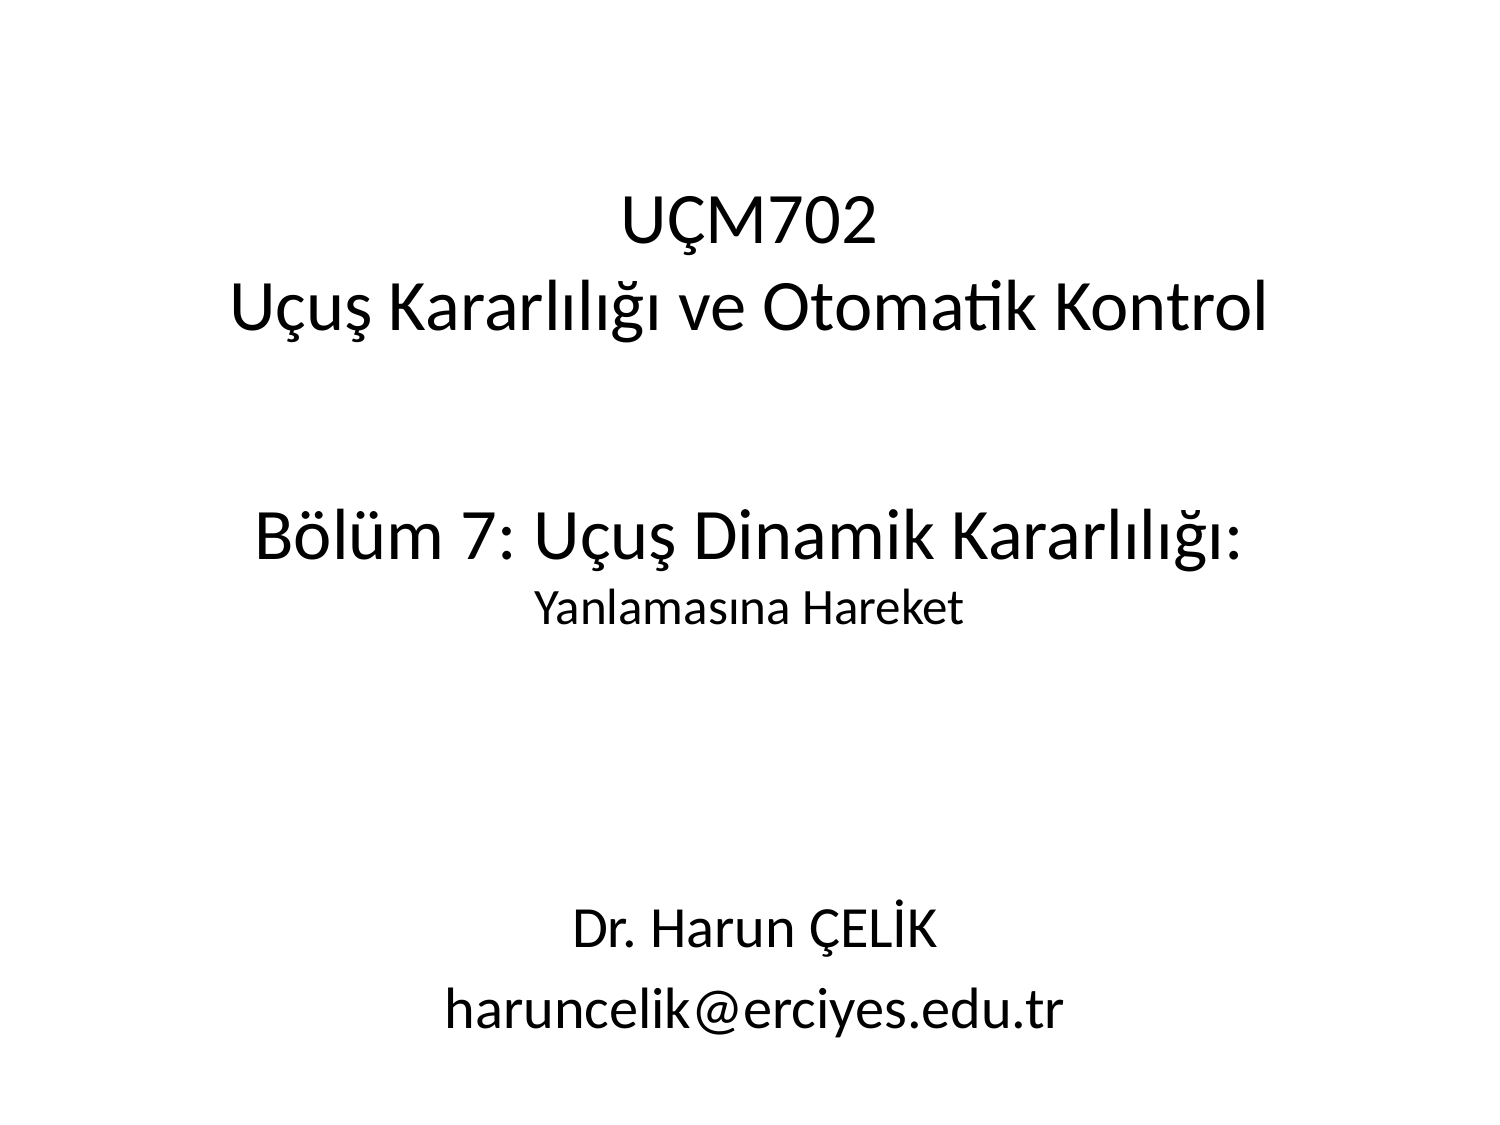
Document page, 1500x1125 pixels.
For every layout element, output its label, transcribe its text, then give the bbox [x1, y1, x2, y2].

subtitle Dr. Harun ÇELİK haruncelik@erciyes.edu.tr [230, 881, 1281, 1094]
title UÇM702 Uçuş Kararlılığı ve Otomatik Kontrol Bölüm 7: Uçuş Dinamik Kararlılığı: Yanlamasına Hareket [112, 160, 1388, 646]
